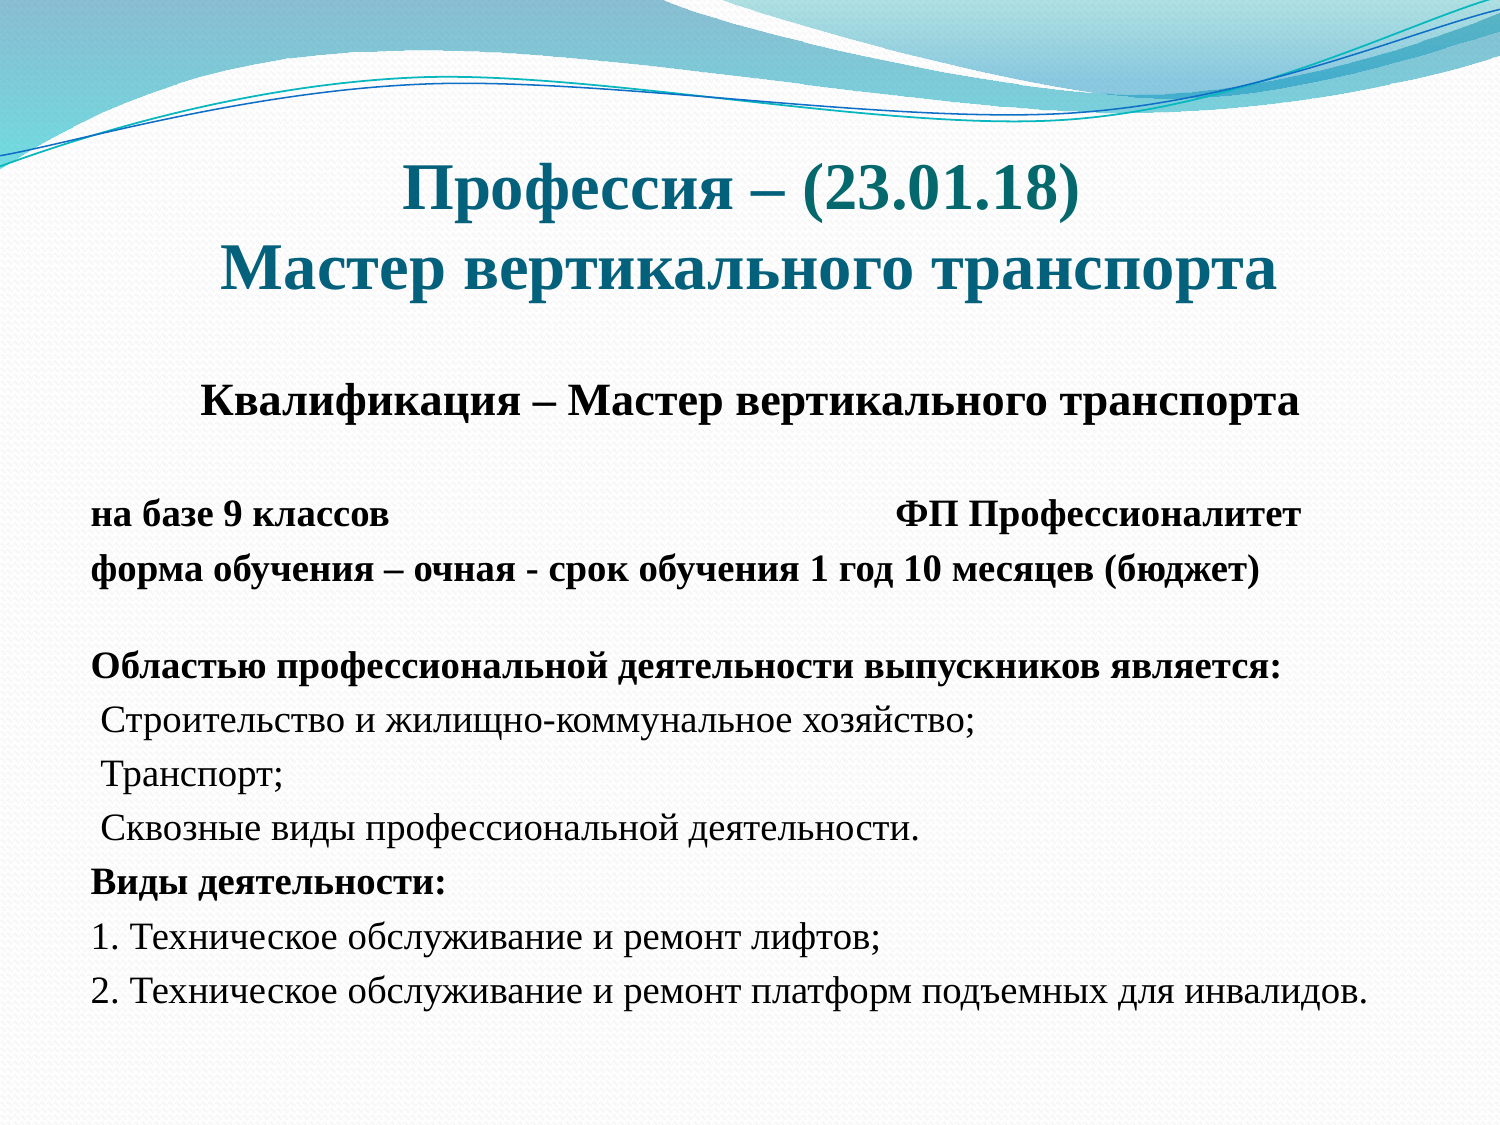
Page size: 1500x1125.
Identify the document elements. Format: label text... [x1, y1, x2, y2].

title Профессия – (23.01.18) Мастер вертикального транспорта [75, 115, 1425, 303]
list Квалификация – Мастер вертикального транспорта на базе 9 классов ФП Профессионалитет форма обучения – очная - срок обучения 1 год 10 месяцев (бюджет) Областью профессиональной деятельности выпускников является: Строительство и жилищно-коммунальное хозяйство; Транспорт; Сквозные виды профессиональной деятельности. Виды деятельности: 1. Техническое обслуживание и ремонт лифтов; 2. Техническое обслуживание и ремонт платформ подъемных для инвалидов. [75, 361, 1426, 1071]
